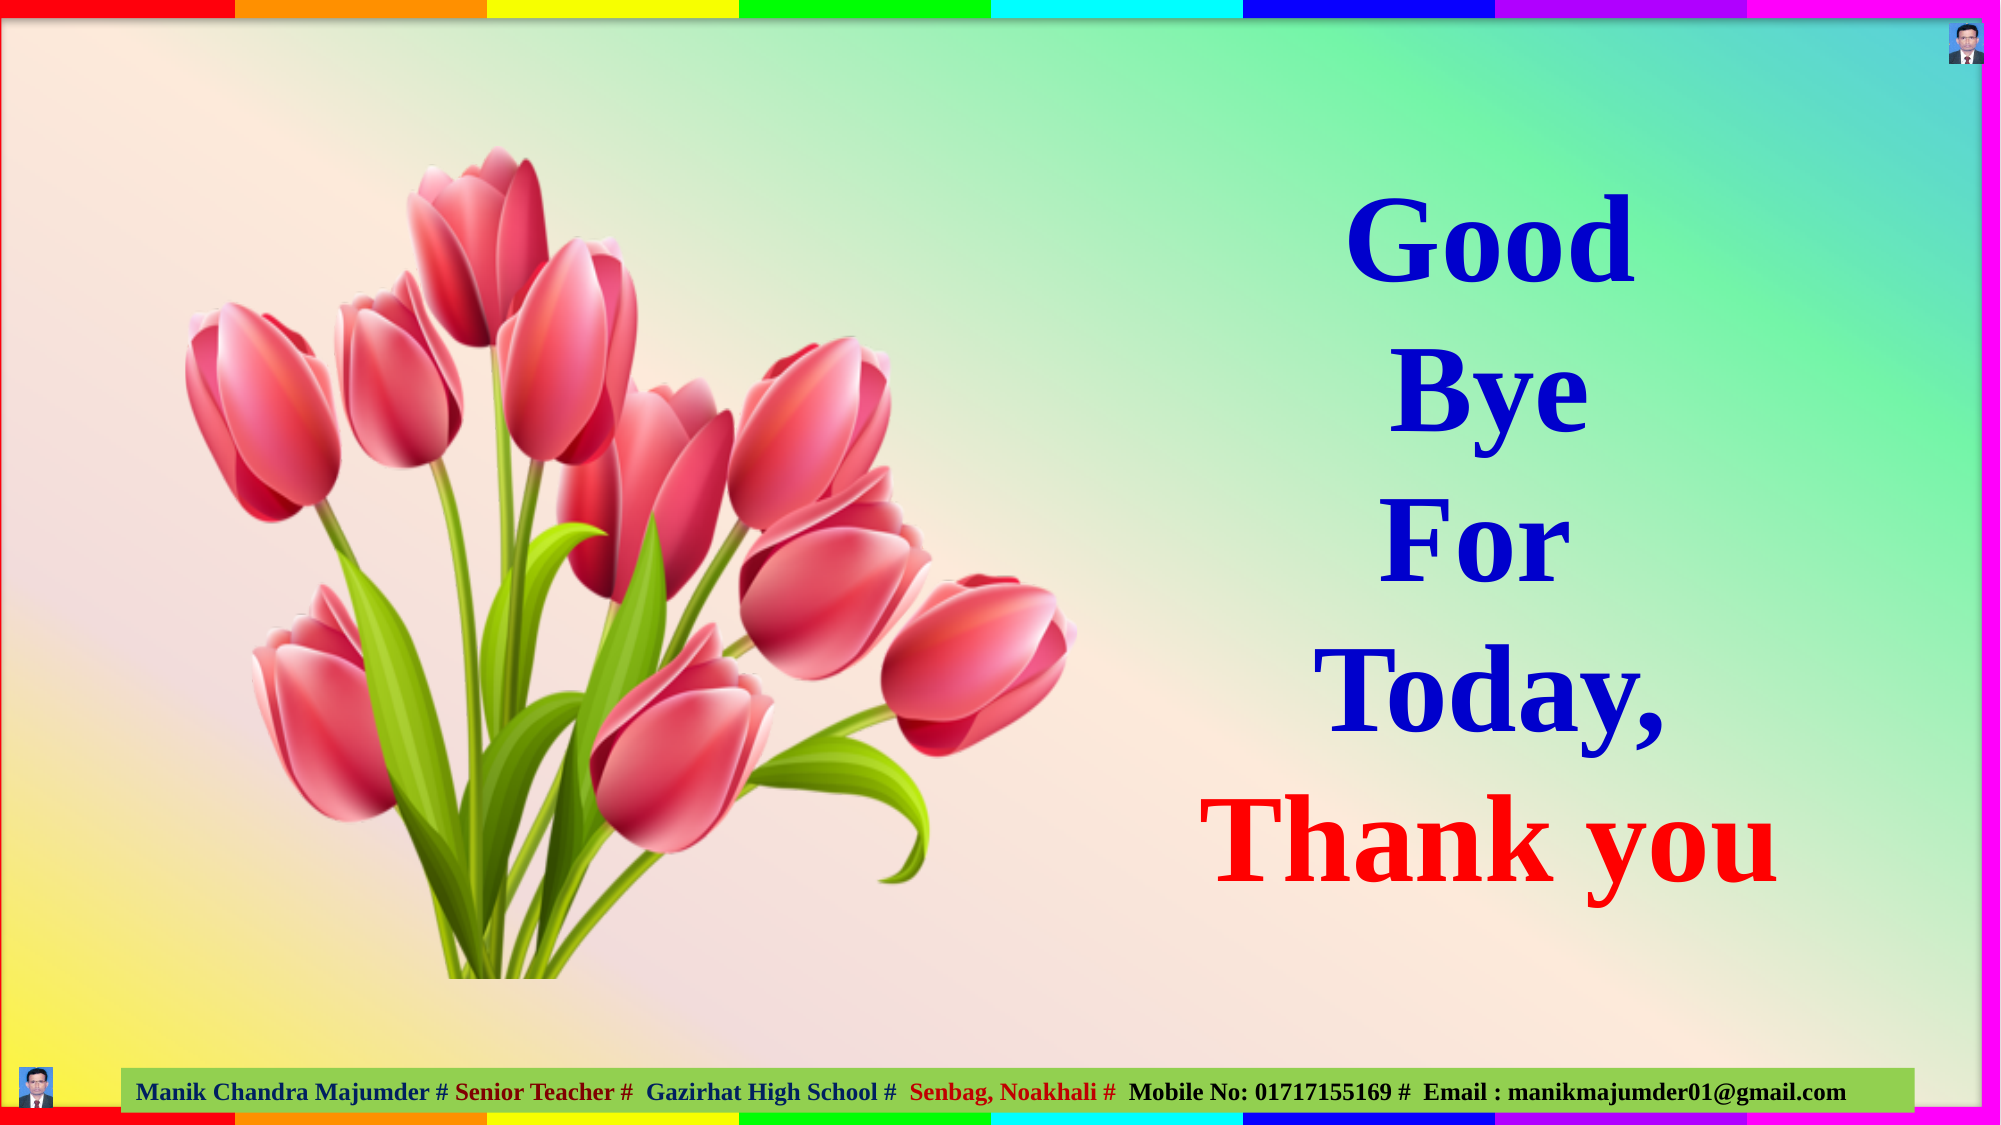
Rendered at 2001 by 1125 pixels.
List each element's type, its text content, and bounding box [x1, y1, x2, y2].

picture [0, 0, 2000, 1125]
text_box Good Bye For Today, Thank you [1164, 148, 1815, 914]
